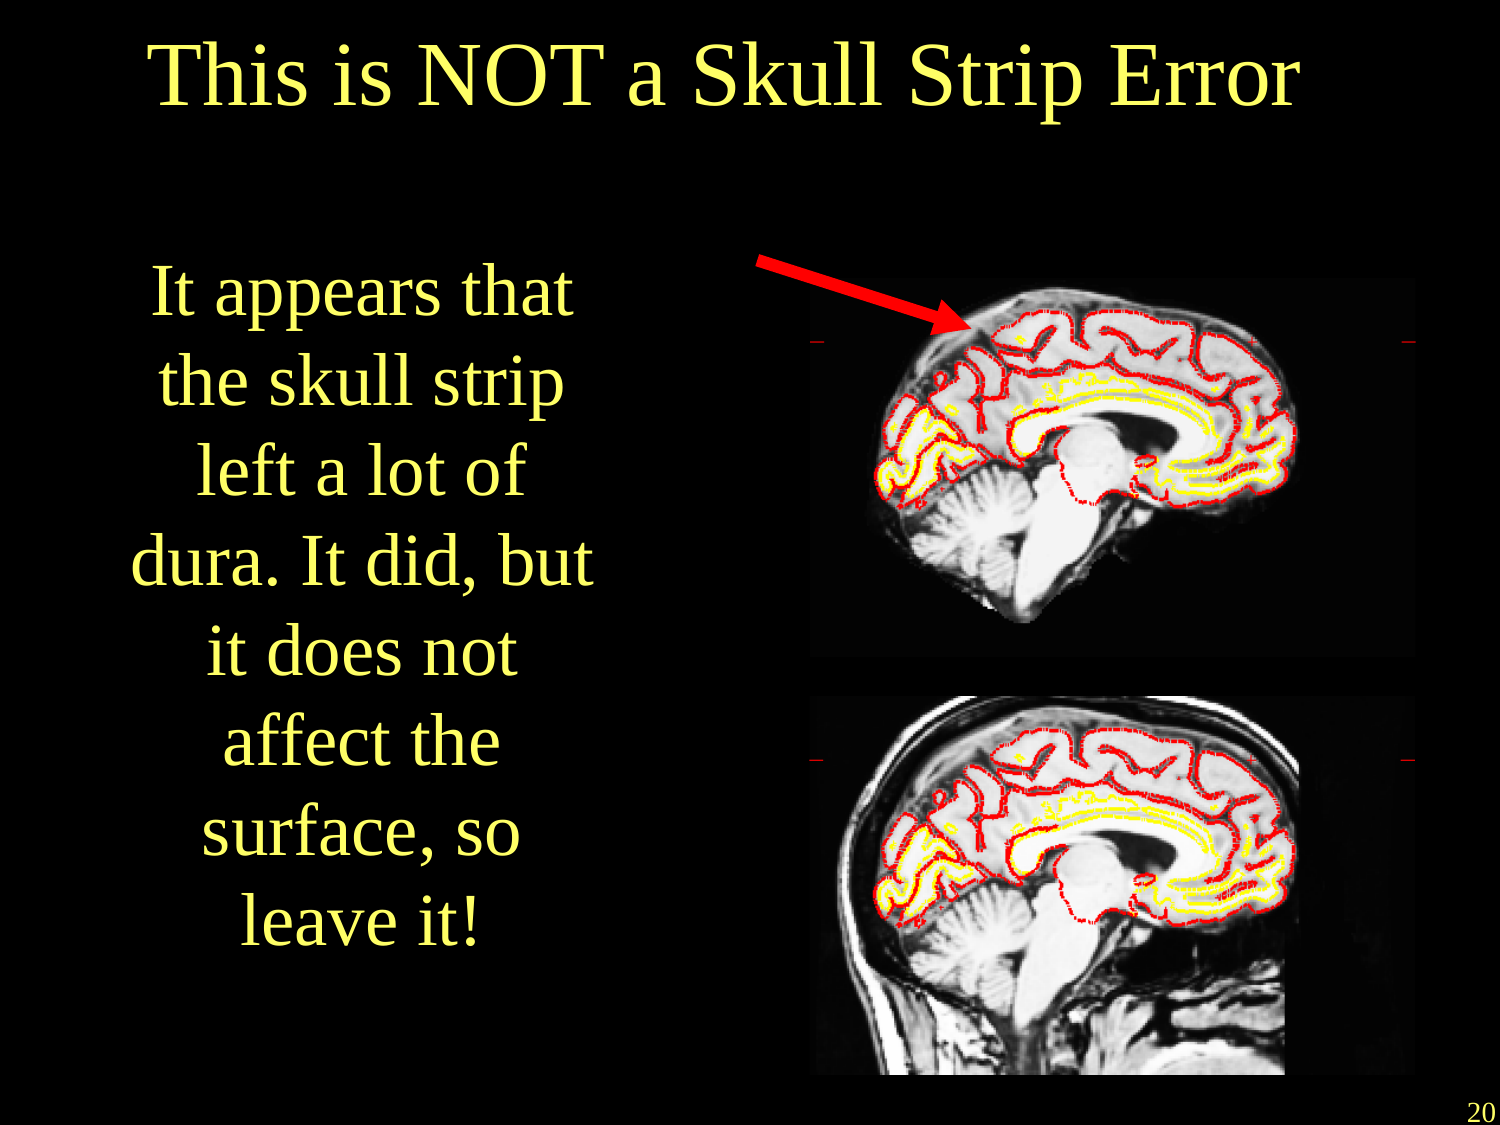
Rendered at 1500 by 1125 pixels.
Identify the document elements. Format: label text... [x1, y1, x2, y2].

title This is NOT a Skull Strip Error [87, 0, 1363, 138]
picture [809, 277, 1416, 657]
picture [809, 696, 1416, 1075]
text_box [756, 259, 972, 329]
text_box 20 [1198, 1085, 1500, 1125]
text_box It appears that the skull strip left a lot of dura. It did, but it does not affect the surface, so leave it! [112, 233, 613, 968]
